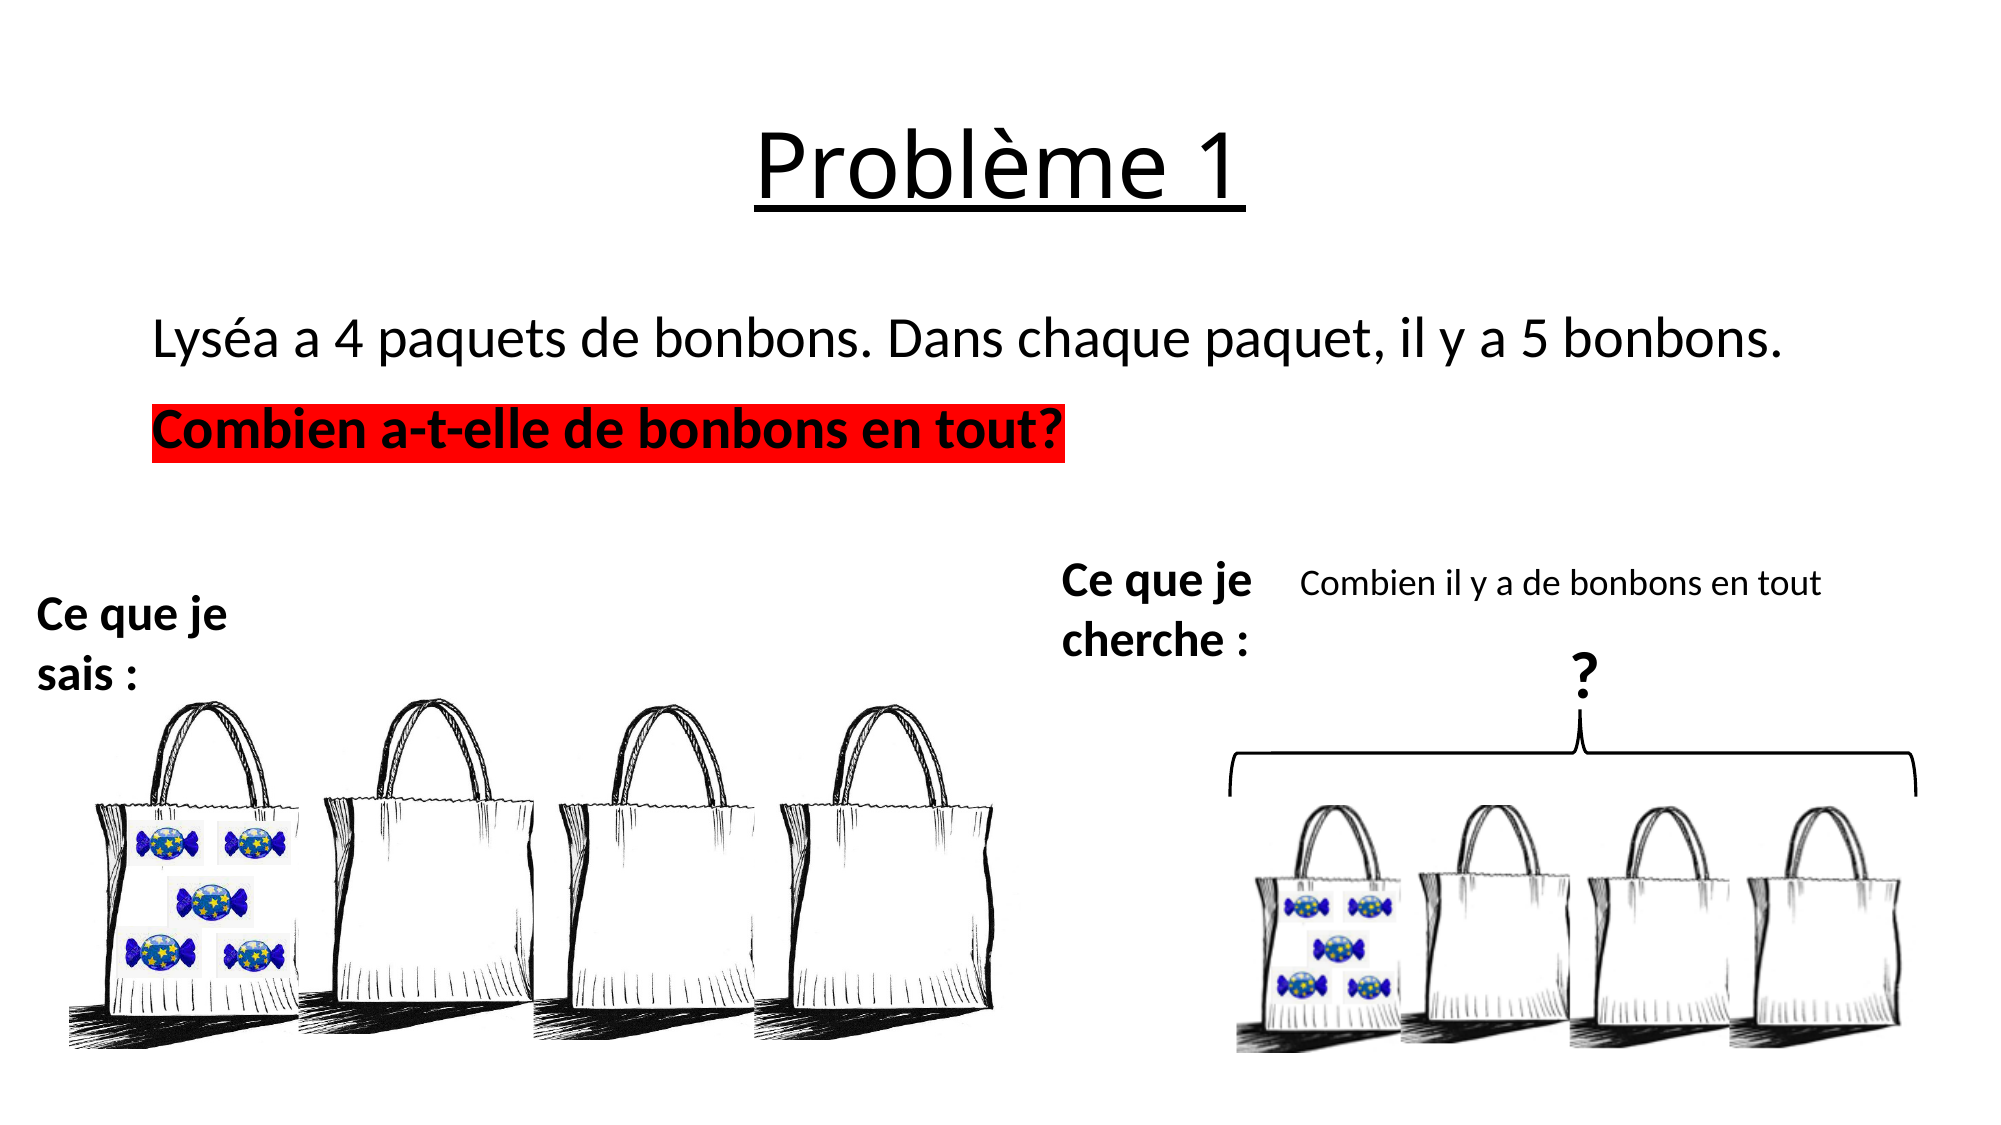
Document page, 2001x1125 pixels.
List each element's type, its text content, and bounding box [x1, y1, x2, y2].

picture [69, 682, 1021, 1049]
text_box [1228, 720, 1918, 797]
text_box Ce que je sais : [22, 573, 303, 708]
text_box Combien a-t-elle de bonbons en tout? [137, 382, 1419, 468]
text_box Combien il y a de bonbons en tout [1328, 550, 1931, 611]
title Problème 1 [137, 59, 1863, 278]
text_box ? [1554, 624, 1652, 720]
list Lyséa a 4 paquets de bonbons. Dans chaque paquet, il y a 5 bonbons. [137, 299, 1863, 386]
text_box Ce que je cherche : [1047, 538, 1328, 674]
picture [1229, 805, 1916, 1053]
